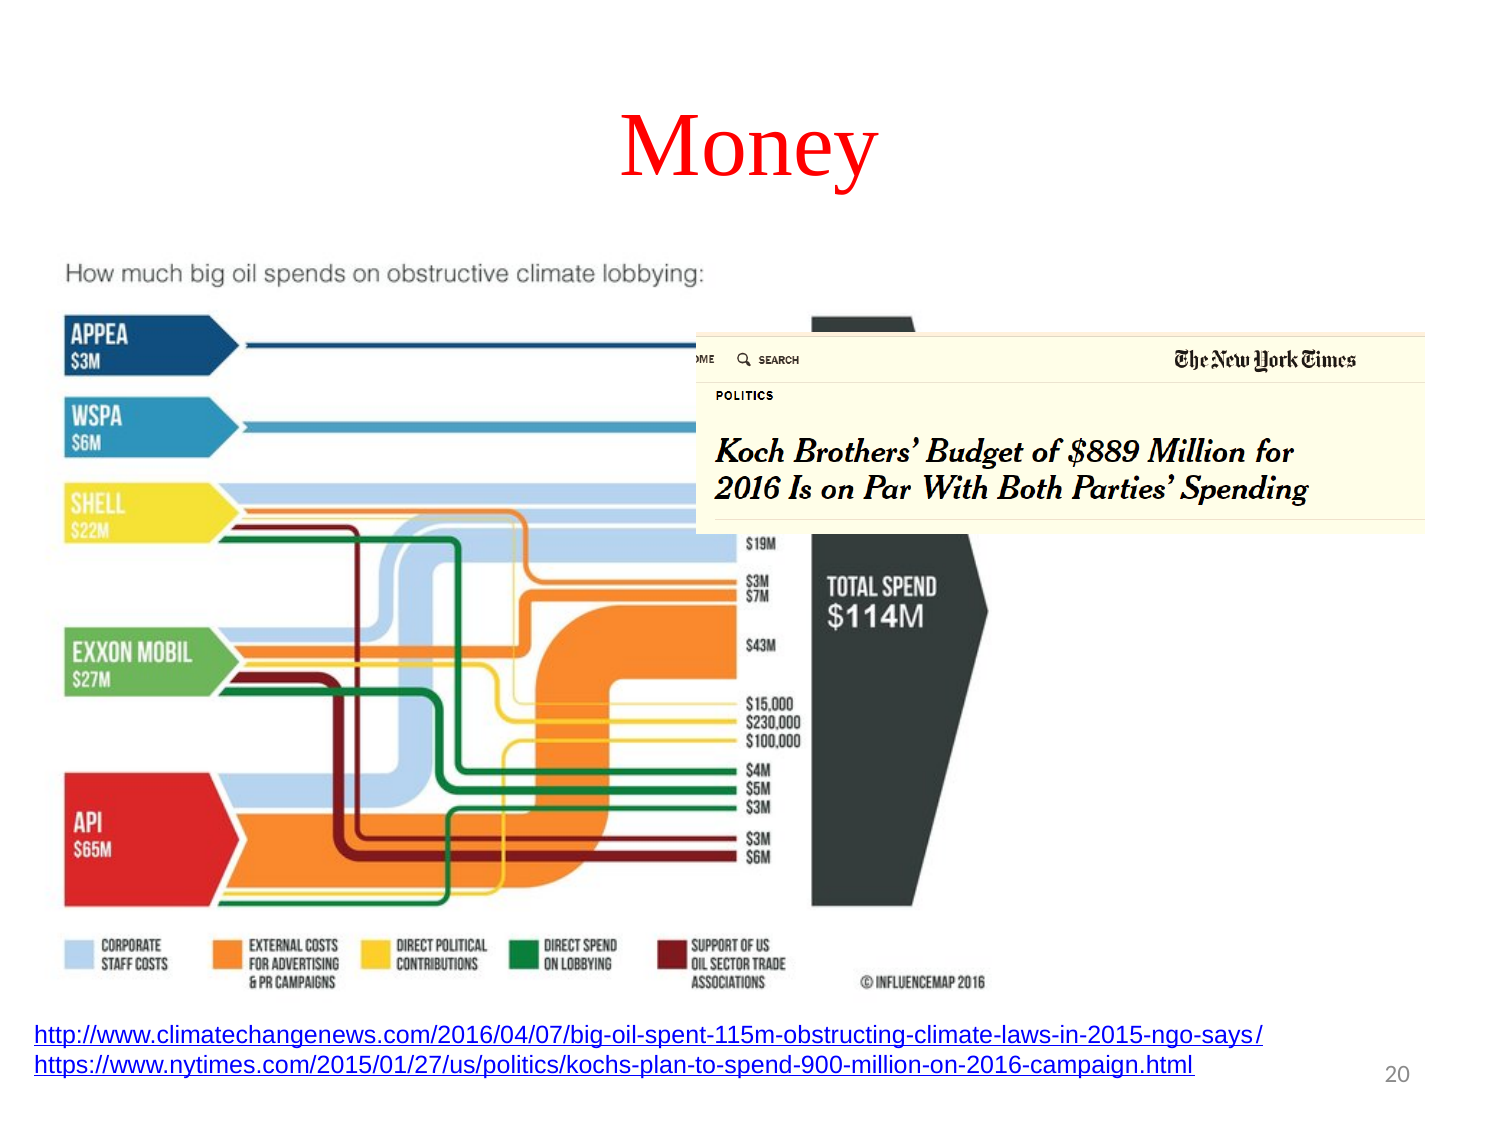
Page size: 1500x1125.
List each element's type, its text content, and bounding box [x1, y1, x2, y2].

text_box http://www.climatechangenews.com/2016/04/07/big-oil-spent-115m-obstructing-climate-laws-in-2015-ngo-says/ https://www.nytimes.com/2015/01/27/us/politics/kochs-plan-to-spend-900-million-on-2016-campaign.html [19, 1011, 1373, 1086]
title Money [75, 45, 1425, 233]
picture [0, 218, 1426, 1030]
slide_number 20 [1074, 1042, 1425, 1103]
